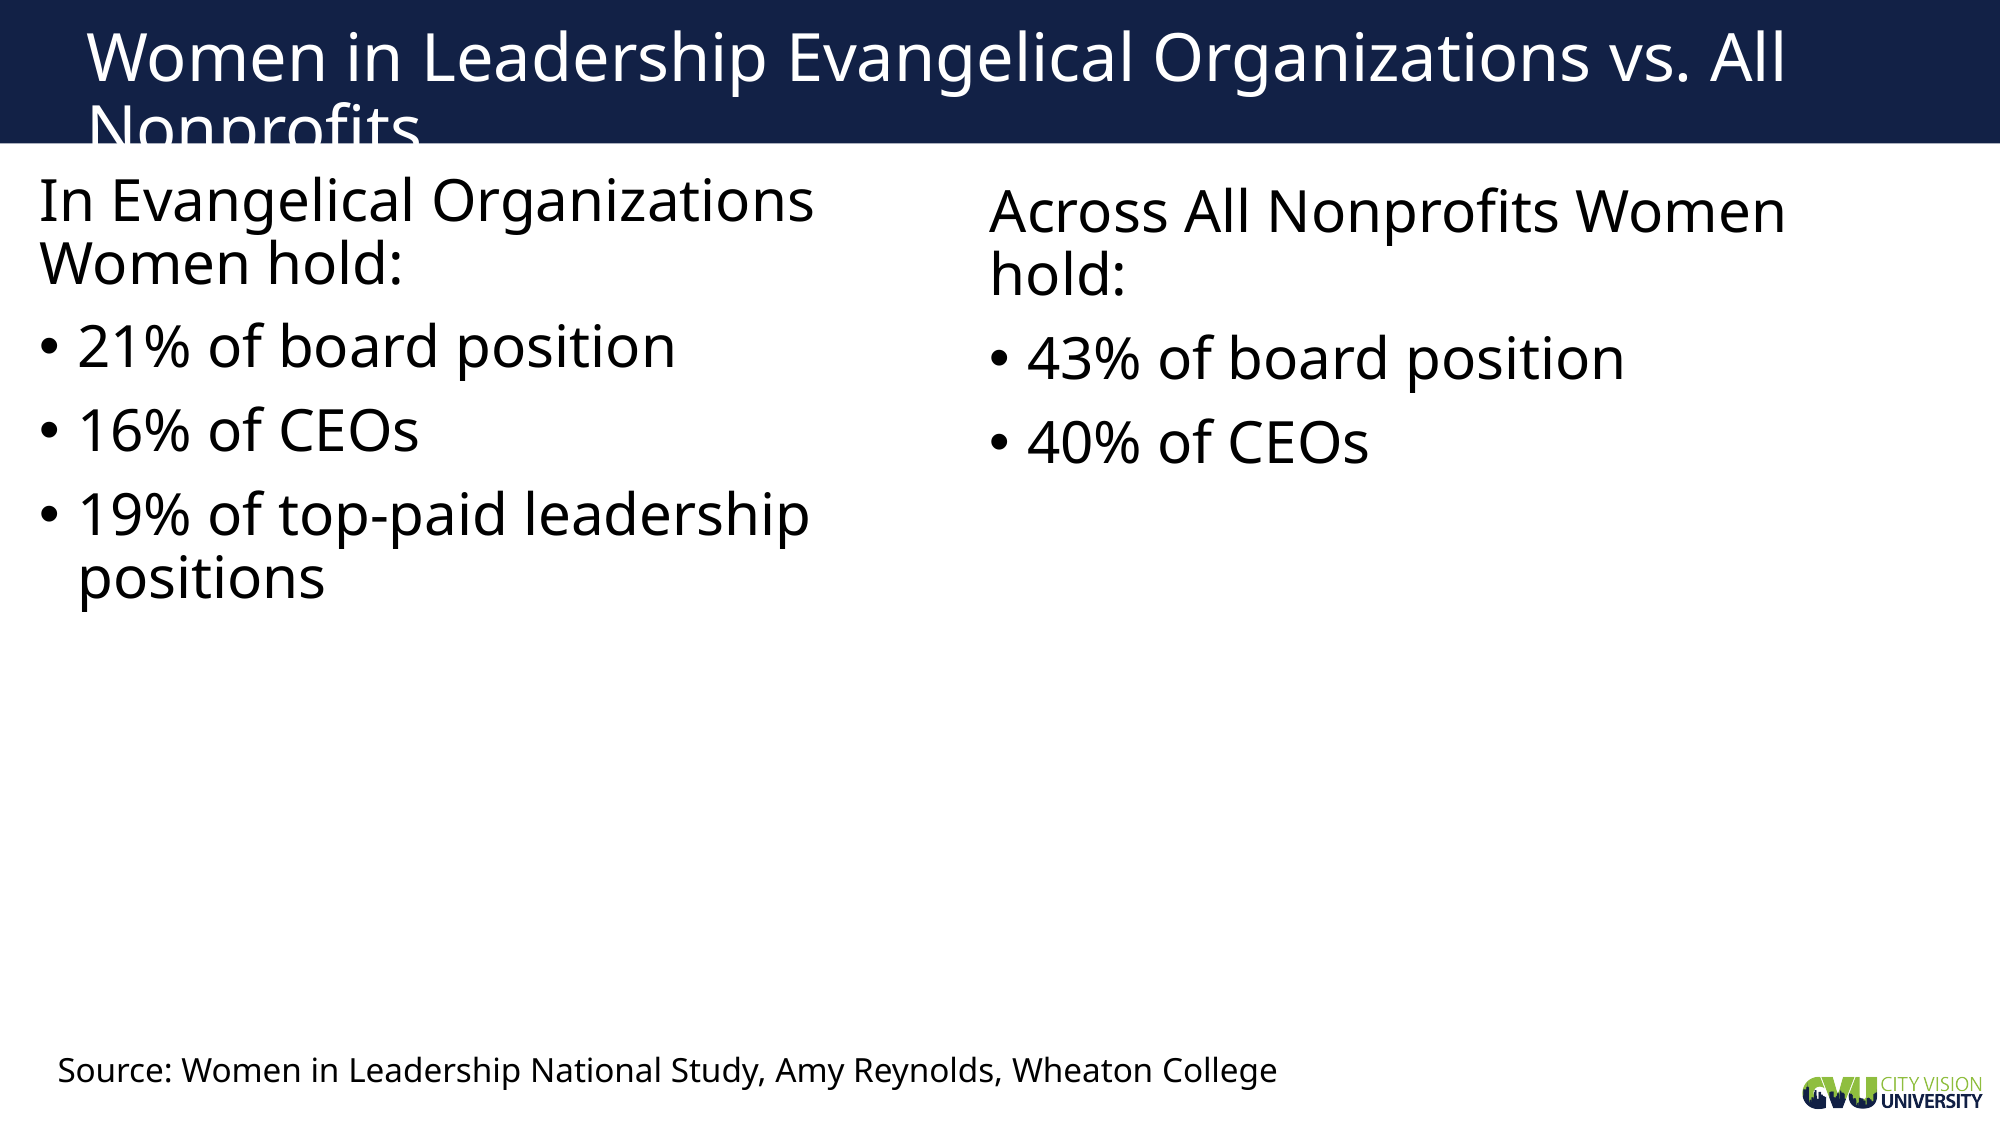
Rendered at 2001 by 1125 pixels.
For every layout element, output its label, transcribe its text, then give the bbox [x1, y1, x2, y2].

text_box Source: Women in Leadership National Study, Amy Reynolds, Wheaton College [42, 1042, 1295, 1097]
text_box Across All Nonprofits Women hold: 43% of board position 40% of CEOs [974, 175, 1925, 1109]
picture [1799, 1063, 1988, 1121]
list In Evangelical Organizations Women hold: 21% of board position 16% of CEOs 19% of top-paid leadership positions [25, 163, 975, 1097]
title Women in Leadership Evangelical Organizations vs. All Nonprofits [71, 16, 1911, 129]
